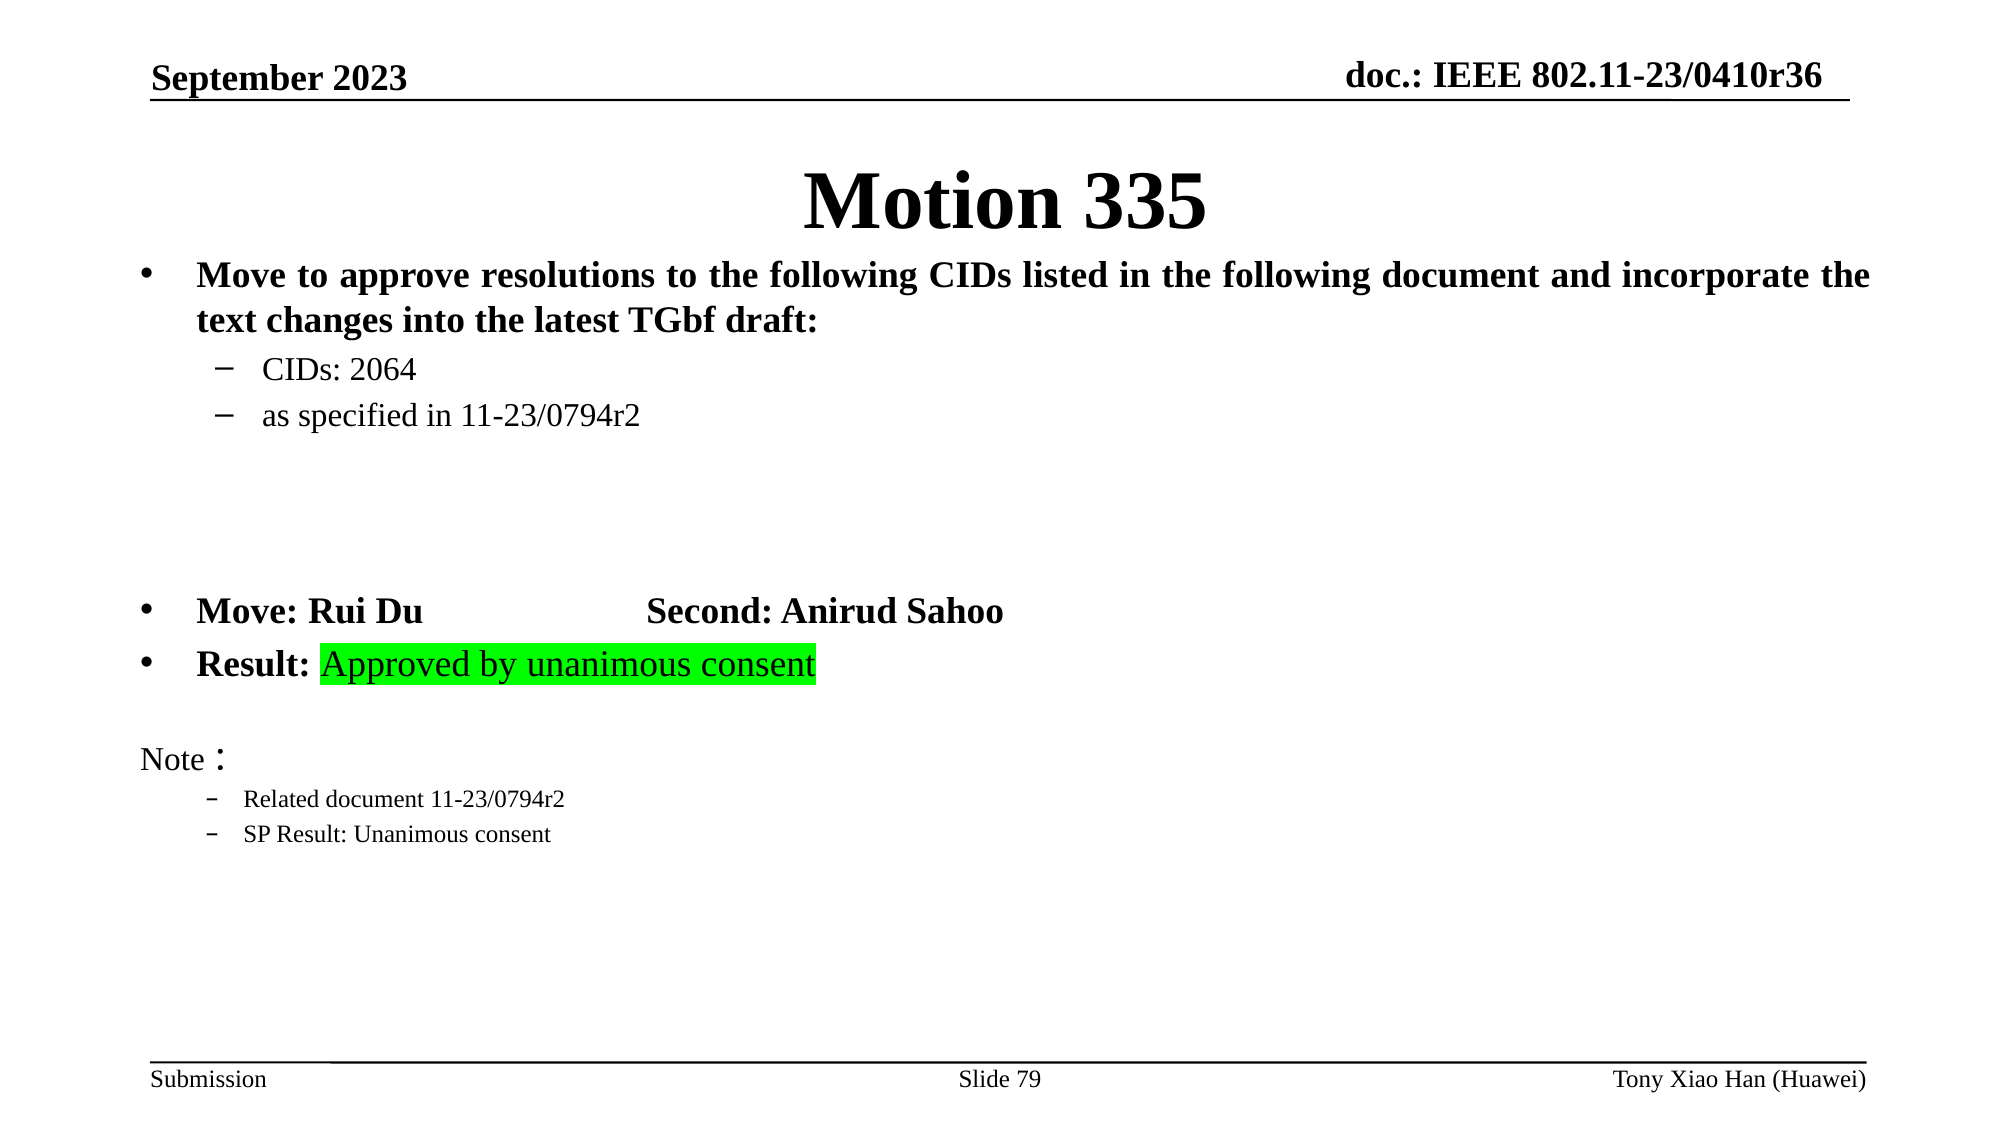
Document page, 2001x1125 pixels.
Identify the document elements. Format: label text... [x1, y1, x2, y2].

text_box Move to approve resolutions to the following CIDs listed in the following document and incorporate the text changes into the latest TGbf draft: CIDs: 2064 as specified in 11-23/0794r2 Move: Rui Du Second: Anirud Sahoo Result: Approved by unanimous consent Note： Related document 11-23/0794r2 SP Result: Unanimous consent [125, 212, 1888, 900]
text_box Motion 335 [368, 137, 1644, 212]
